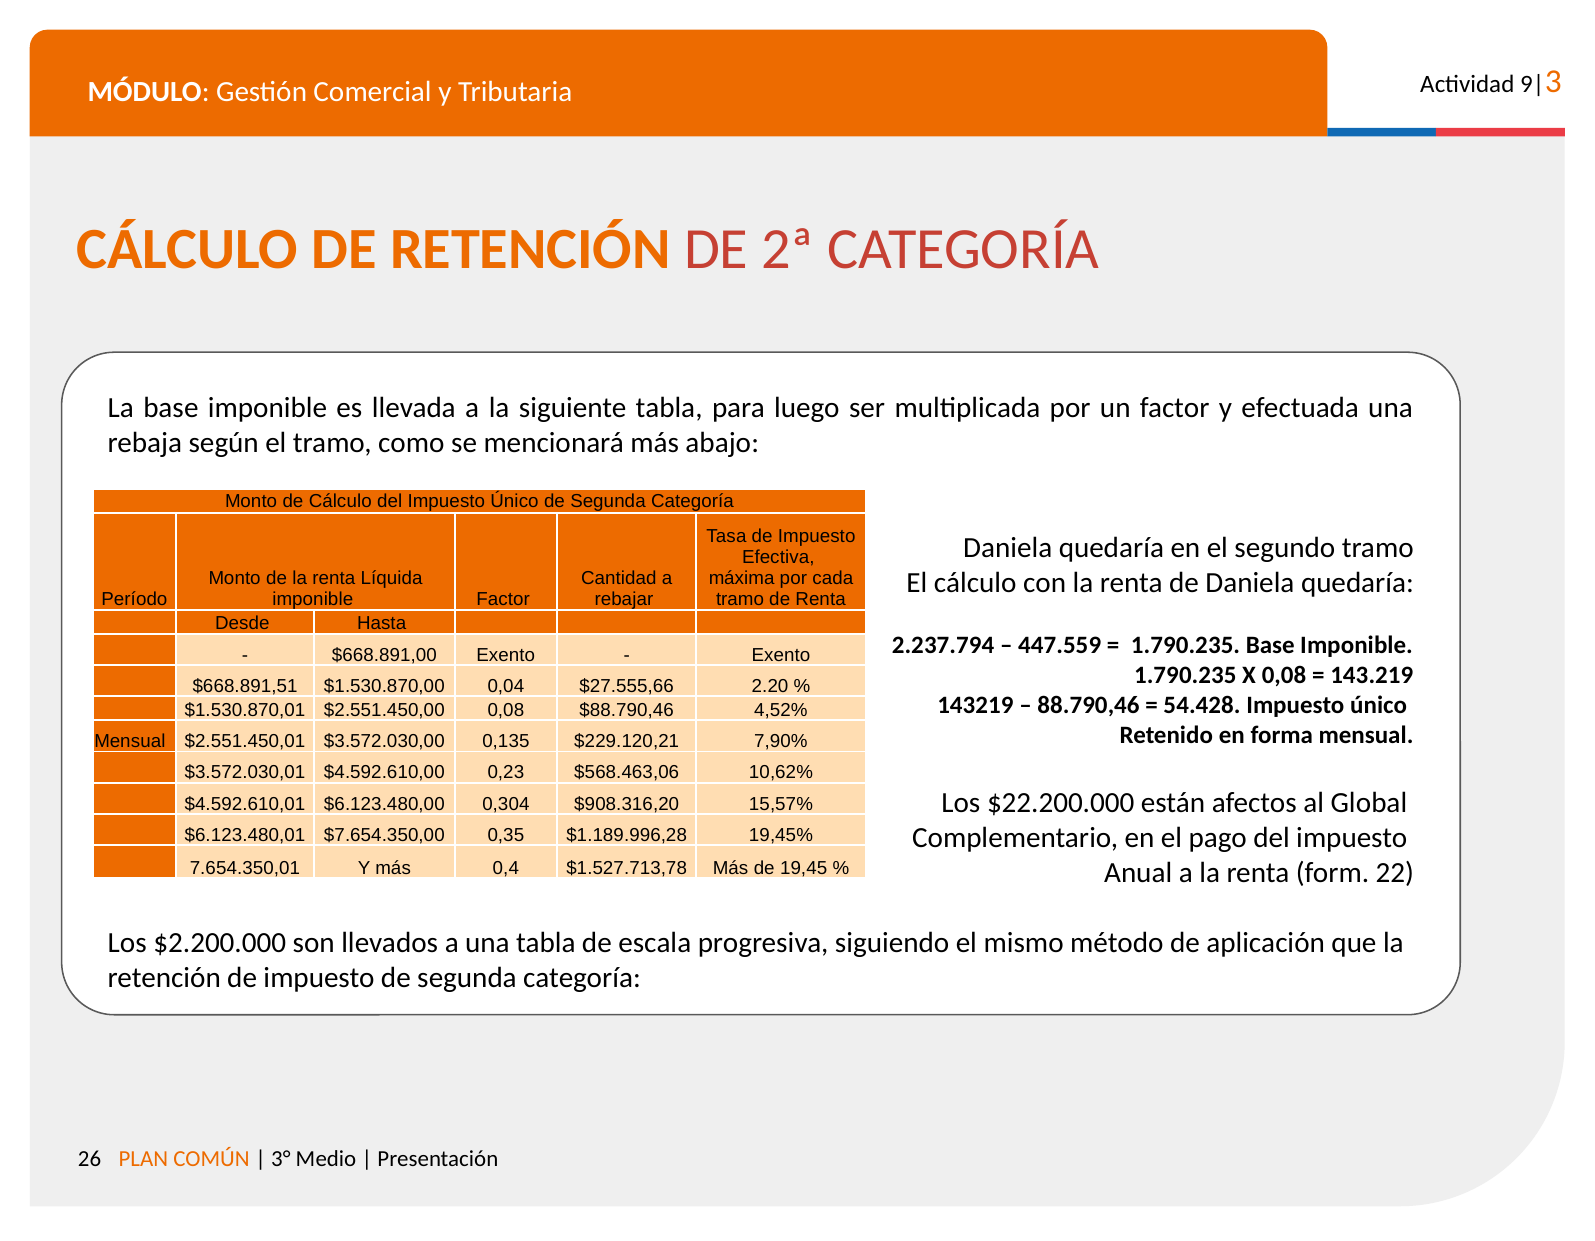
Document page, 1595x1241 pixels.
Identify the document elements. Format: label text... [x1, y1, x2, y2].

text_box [61, 351, 1461, 1065]
text_box CÁLCULO DE RETENCIÓN DE 2ª CATEGORÍA [61, 225, 1530, 278]
